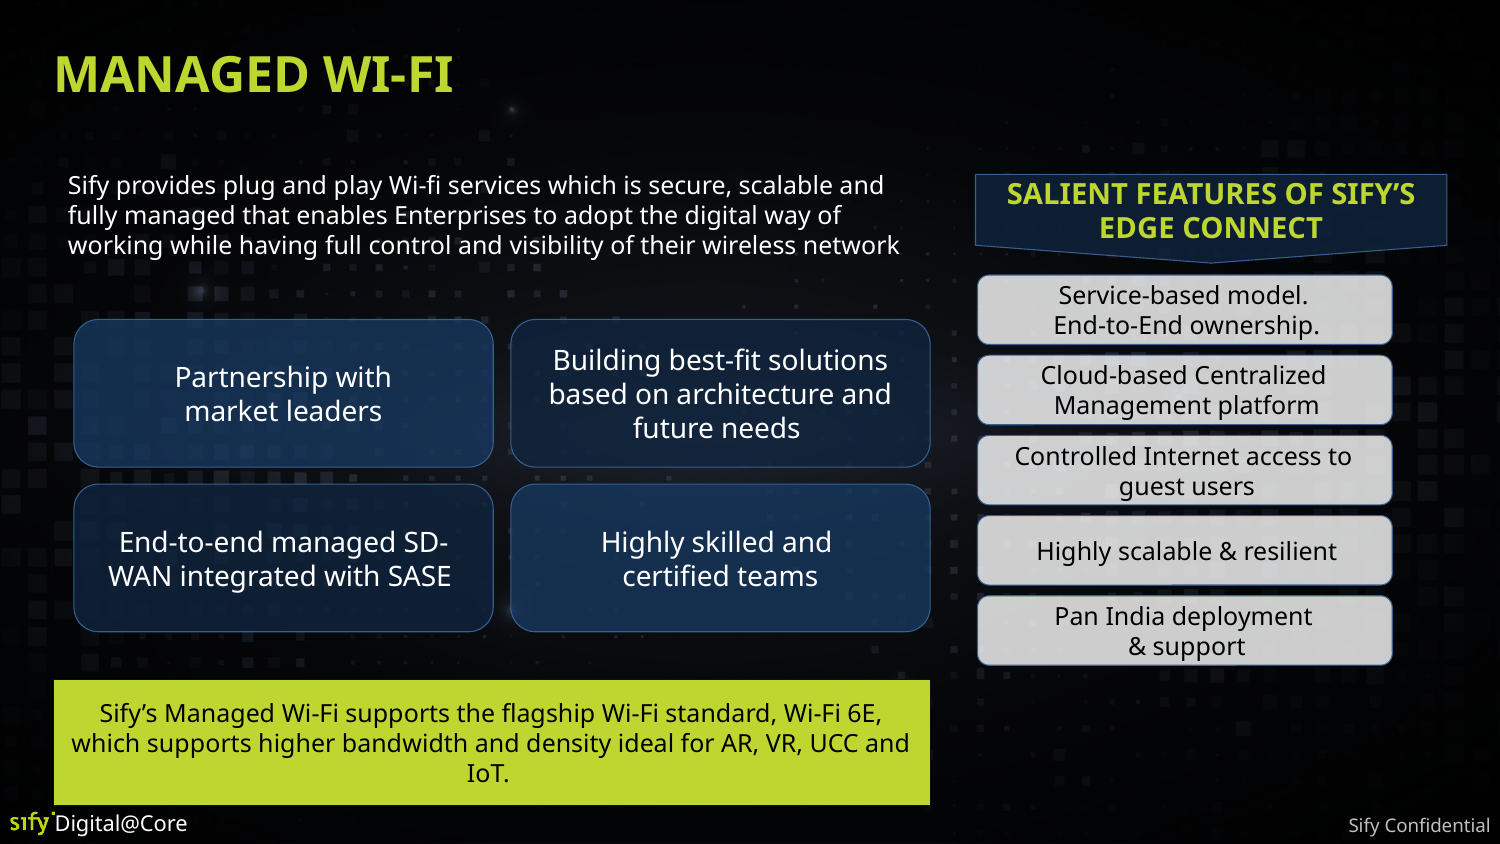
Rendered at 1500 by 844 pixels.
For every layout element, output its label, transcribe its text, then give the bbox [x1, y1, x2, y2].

picture [5, 808, 58, 838]
text_box Sify provides plug and play Wi-fi services which is secure, scalable and fully managed that enables Enterprises to adopt the digital way of working while having full control and visibility of their wireless network [53, 161, 931, 267]
text_box Sify’s Managed Wi-Fi supports the flagship Wi-Fi standard, Wi-Fi 6E, which supports higher bandwidth and density ideal for AR, VR, UCC and IoT. [53, 679, 931, 806]
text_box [975, 174, 1450, 777]
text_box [73, 319, 931, 632]
title MANAGED WI-FI [53, 34, 1447, 111]
